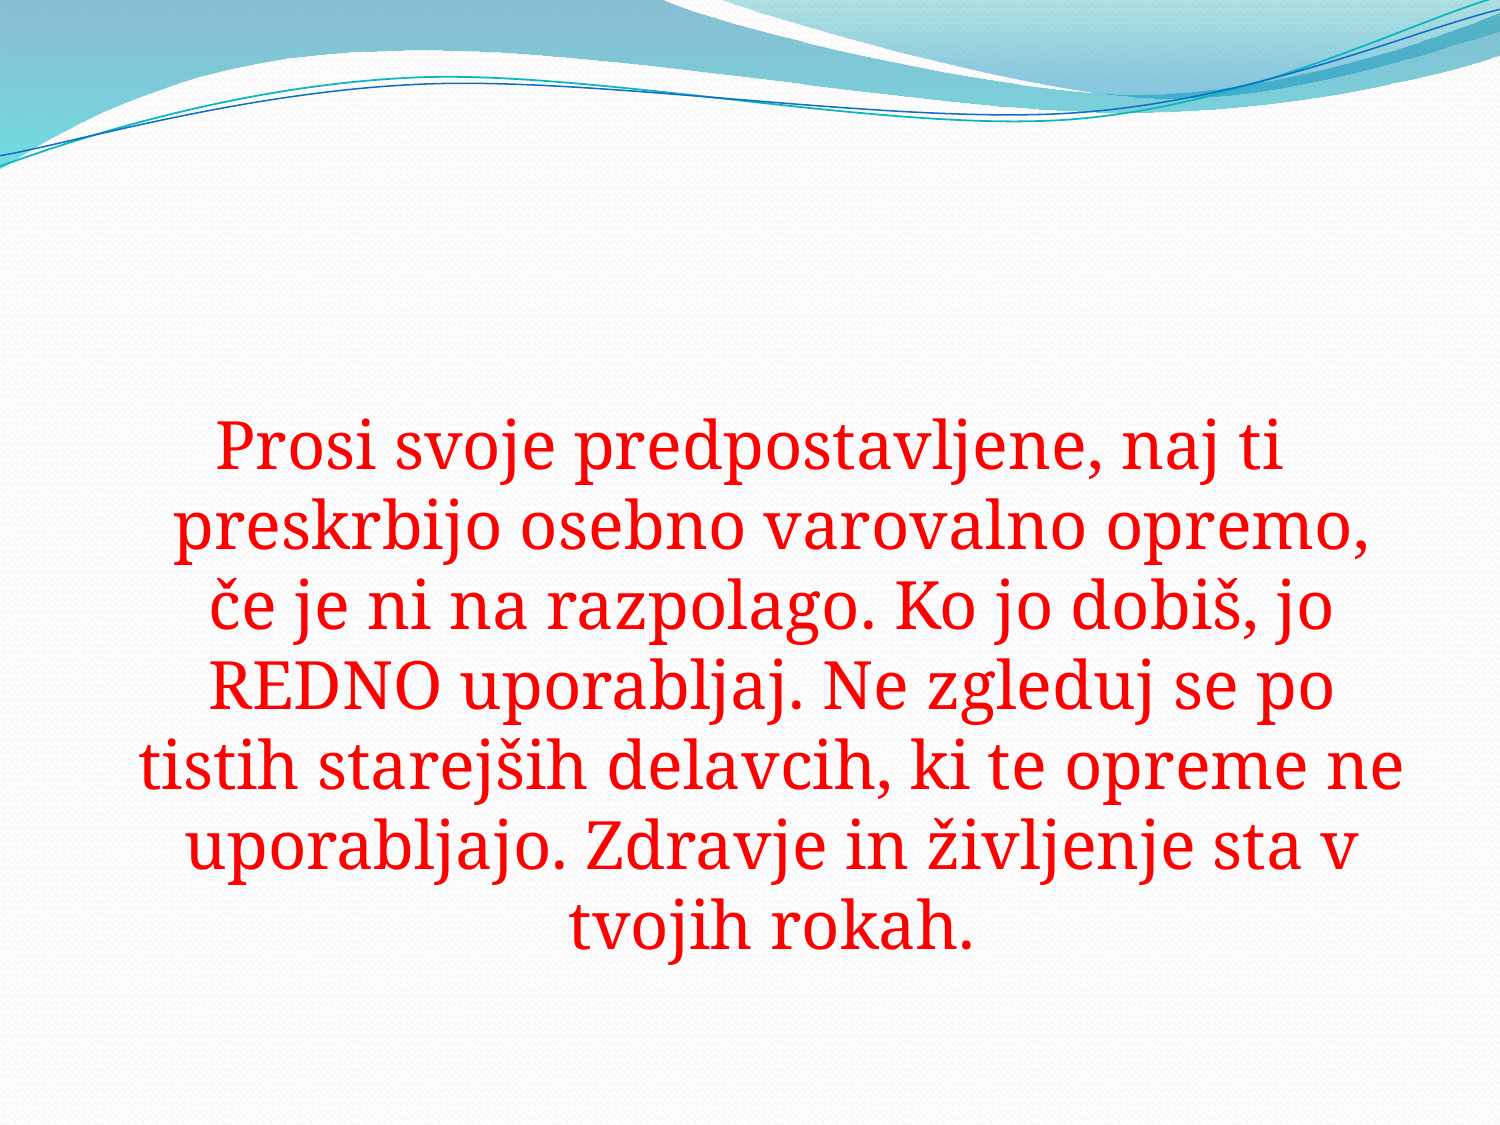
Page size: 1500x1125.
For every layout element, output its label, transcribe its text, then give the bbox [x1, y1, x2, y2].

list Prosi svoje predpostavljene, naj ti preskrbijo osebno varovalno opremo, če je ni na razpolago. Ko jo dobiš, jo REDNO uporabljaj. Ne zgleduj se po tistih starejših delavcih, ki te opreme ne uporabljajo. Zdravje in življenje sta v tvojih rokah. [75, 317, 1425, 1038]
